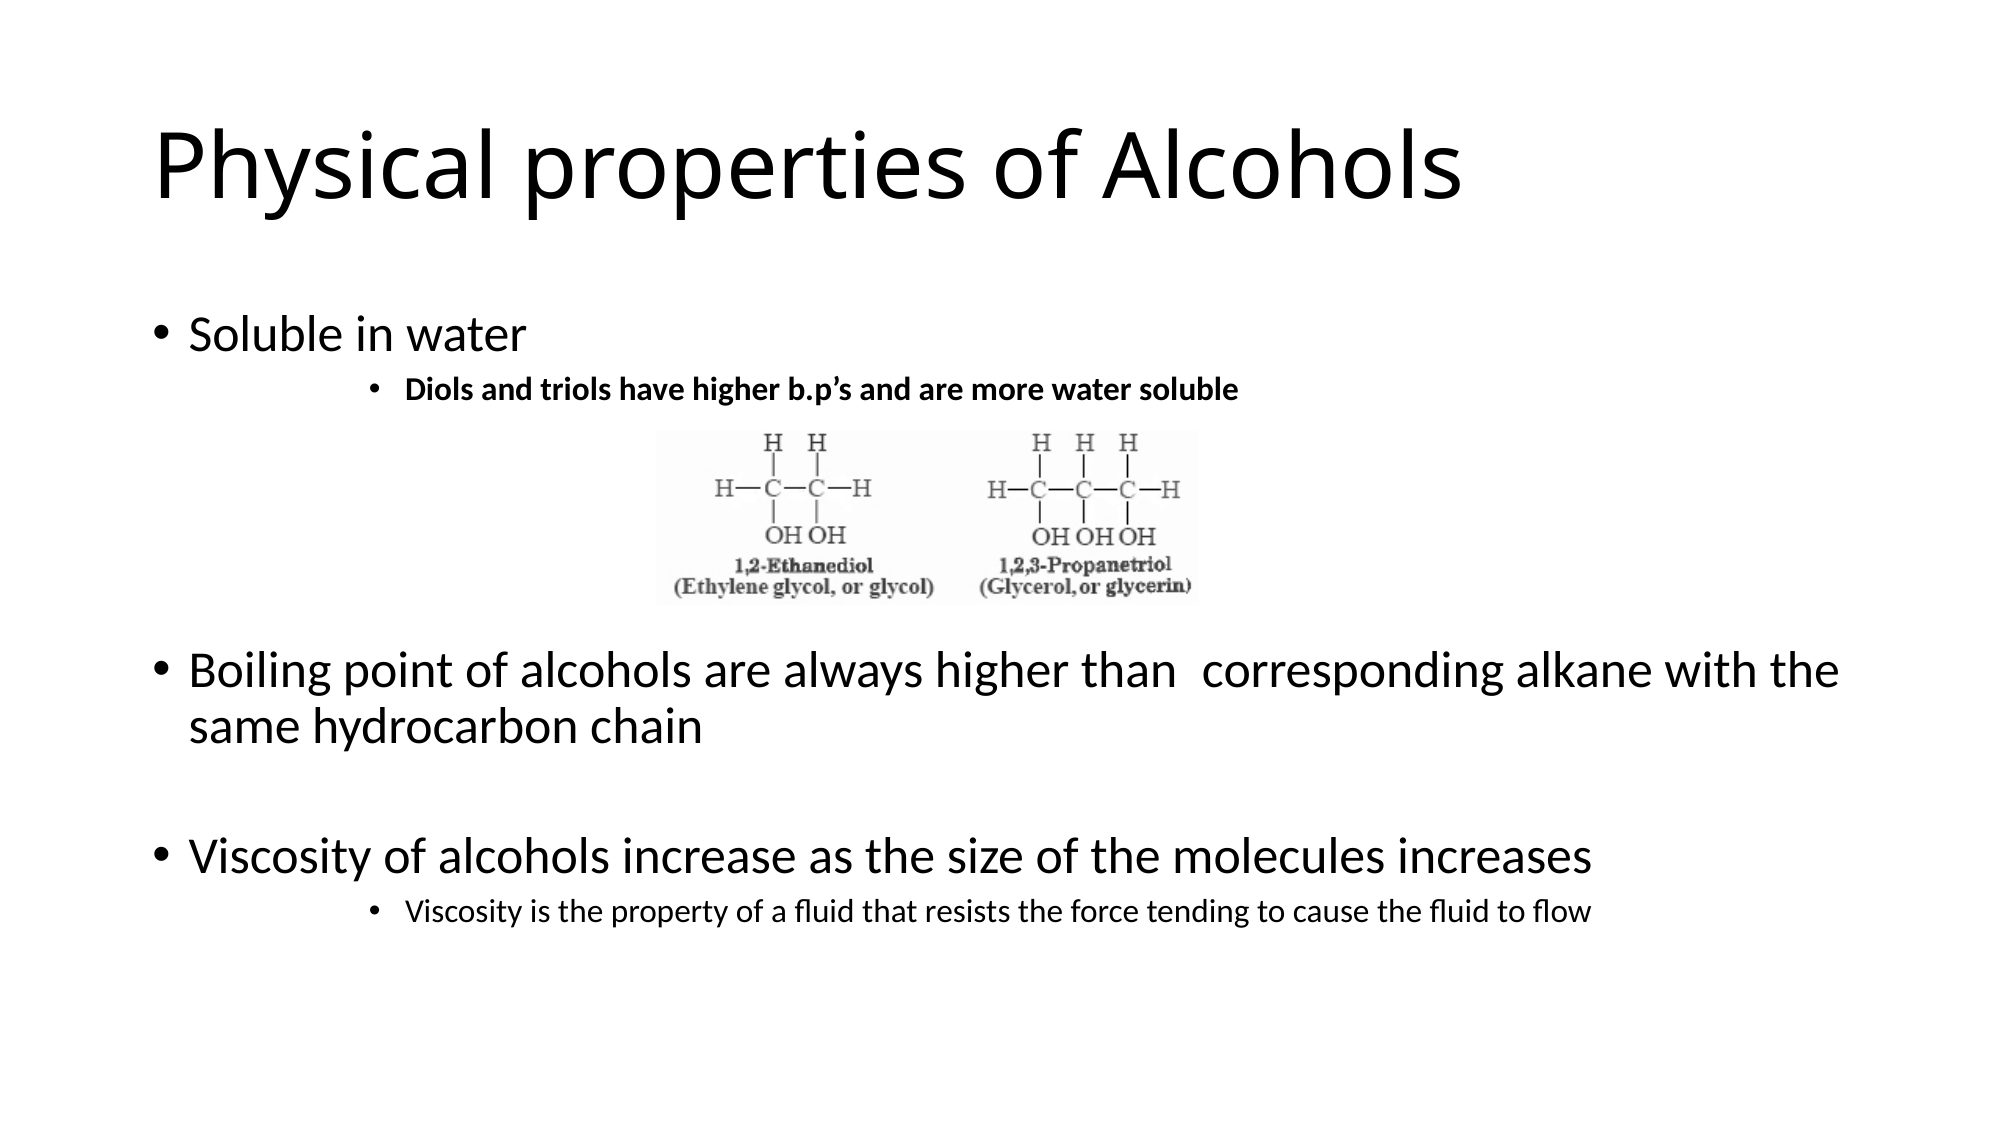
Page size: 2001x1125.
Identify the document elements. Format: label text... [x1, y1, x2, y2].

list Soluble in water Diols and triols have higher b.p’s and are more water soluble Boiling point of alcohols are always higher than corresponding alkane with the same hydrocarbon chain Viscosity of alcohols increase as the size of the molecules increases Viscosity is the property of a fluid that resists the force tending to cause the fluid to flow [137, 299, 1863, 1014]
picture [656, 431, 1199, 605]
title Physical properties of Alcohols [137, 59, 1863, 278]
